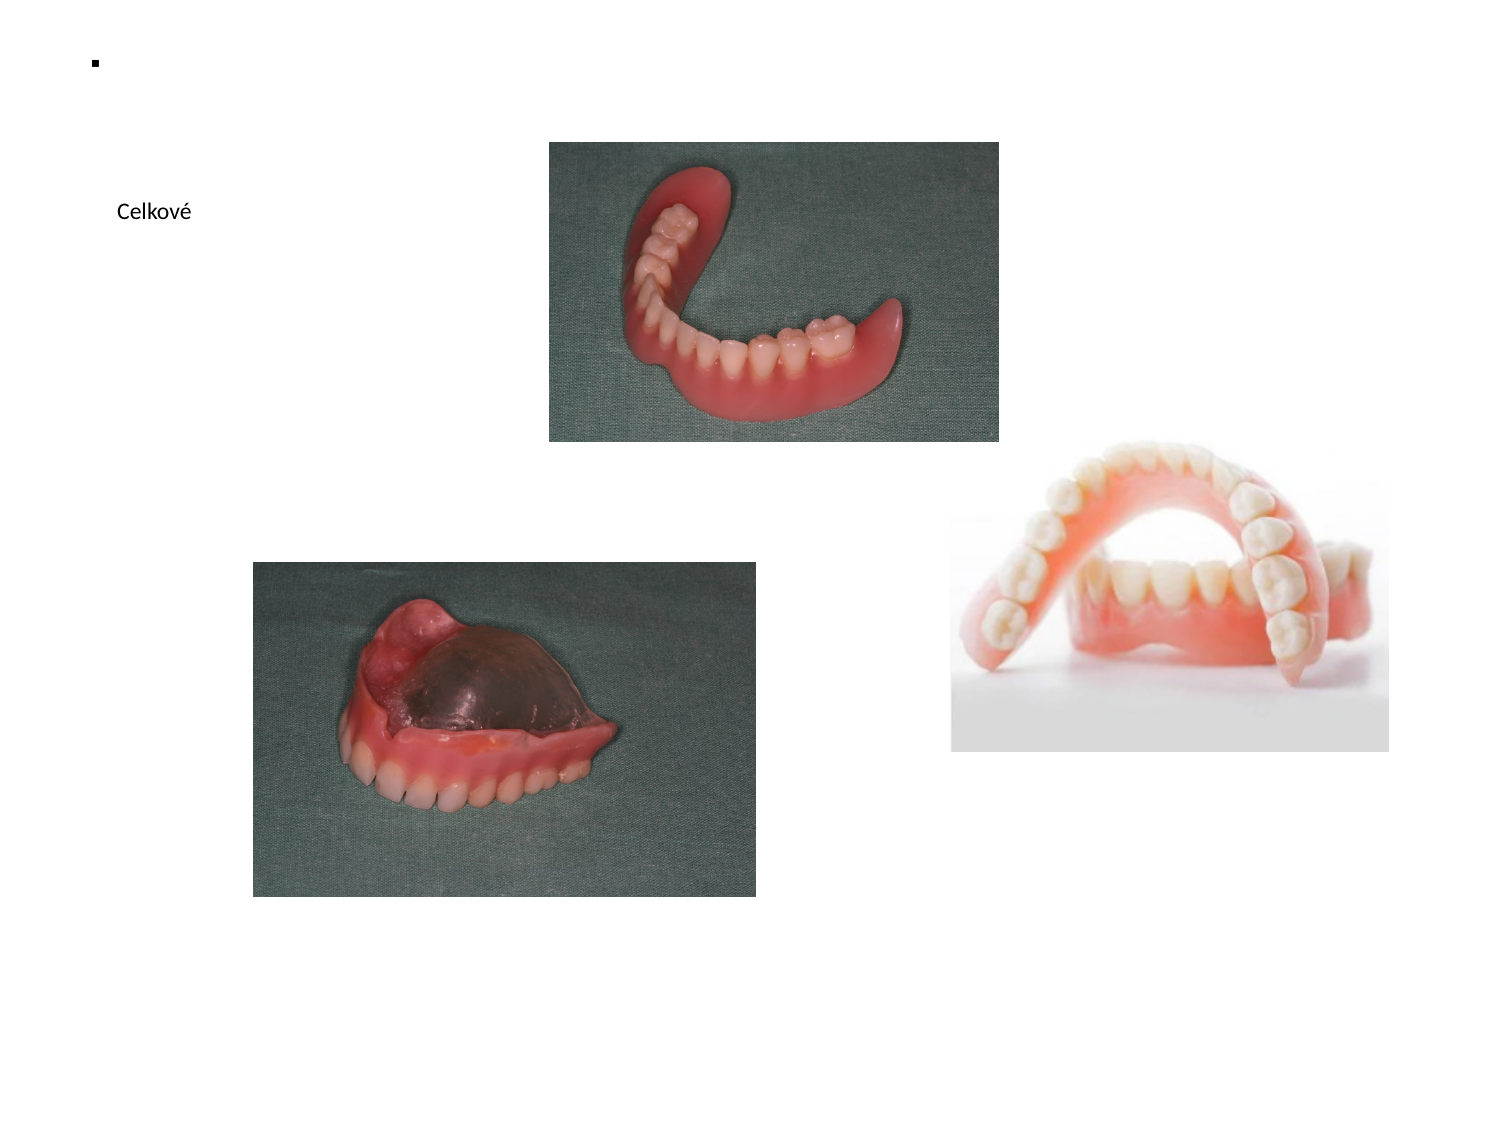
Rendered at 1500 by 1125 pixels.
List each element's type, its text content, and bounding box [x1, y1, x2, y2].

title Celkové [75, 45, 1425, 233]
picture [253, 562, 756, 897]
picture [548, 142, 999, 442]
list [950, 314, 1389, 753]
